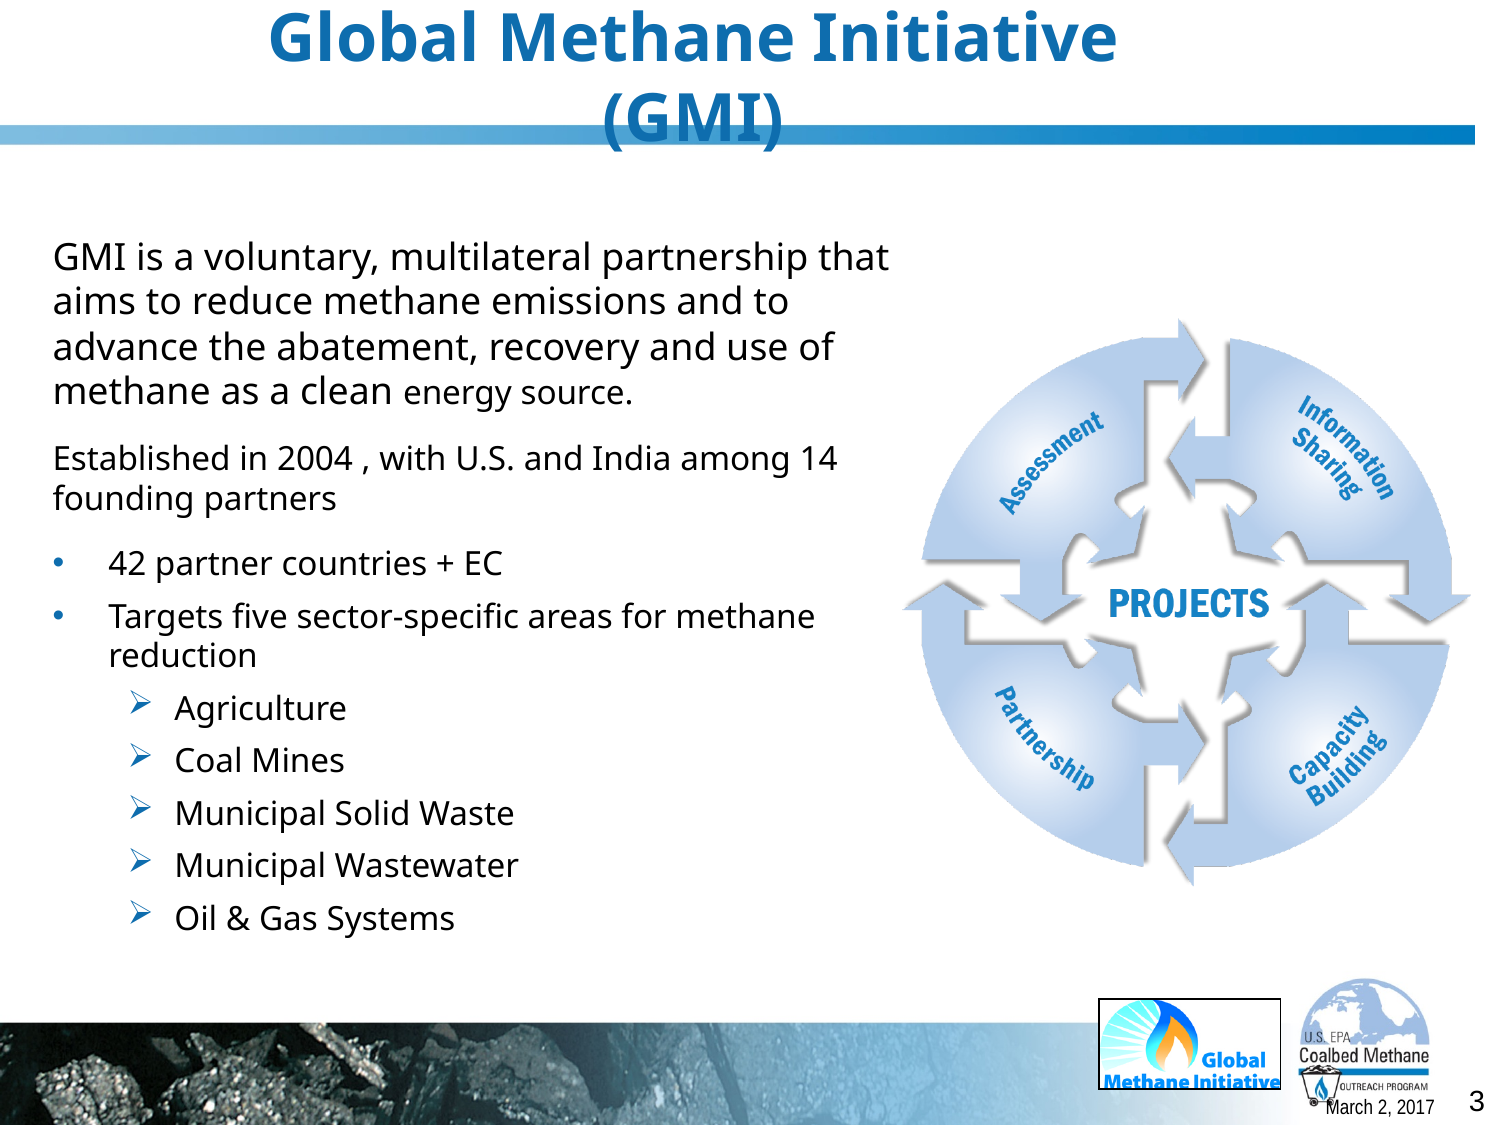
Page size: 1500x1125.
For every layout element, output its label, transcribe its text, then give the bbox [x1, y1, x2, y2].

slide_number 3 [1284, 1074, 1500, 1125]
title Global Methane Initiative (GMI) [187, 0, 1201, 151]
list GMI is a voluntary, multilateral partnership that aims to reduce methane emissions and to advance the abatement, recovery and use of methane as a clean energy source. Established in 2004 , with U.S. and India among 14 founding partners 42 partner countries + EC Targets five sector-specific areas for methane reduction Agriculture Coal Mines Municipal Solid Waste Municipal Wastewater Oil & Gas Systems [37, 224, 926, 1001]
picture [0, 0, 1475, 1125]
footer March 2, 2017 [974, 1085, 1451, 1125]
